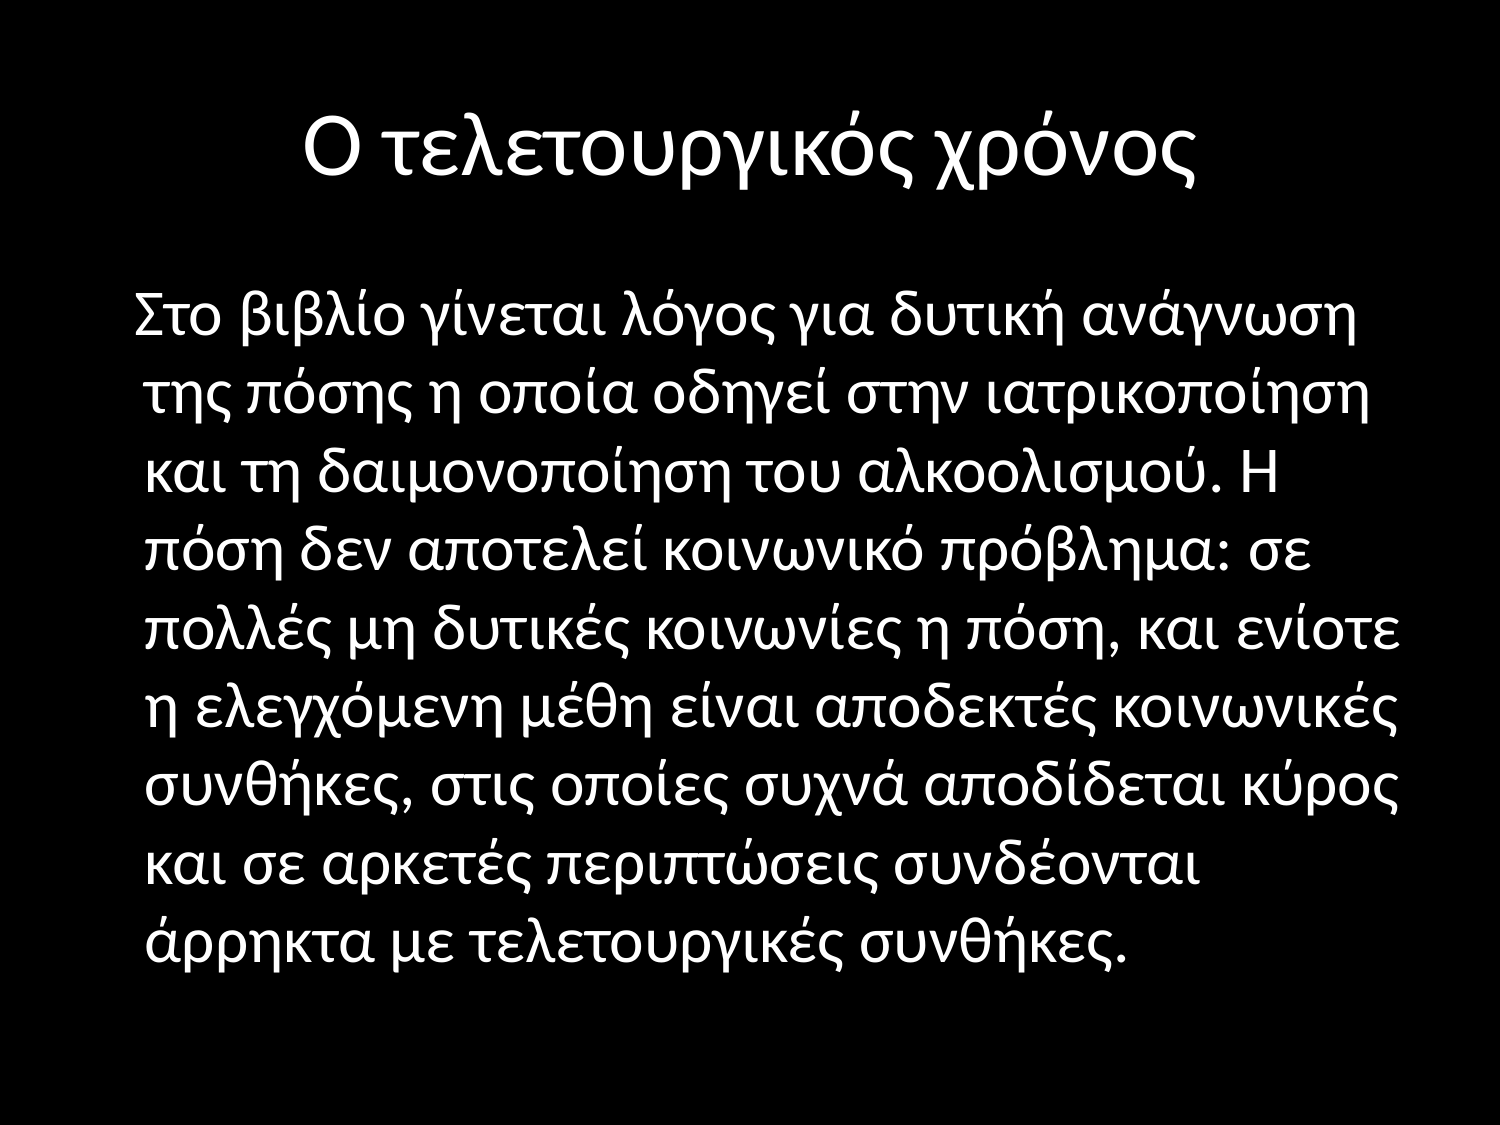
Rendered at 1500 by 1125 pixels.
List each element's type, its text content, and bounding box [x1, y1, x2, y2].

list Στο βιβλίο γίνεται λόγος για δυτική ανάγνωση της πόσης η οποία οδηγεί στην ιατρικοποίηση και τη δαιμονοποίηση του αλκοολισμού. Η πόση δεν αποτελεί κοινωνικό πρόβλημα: σε πολλές μη δυτικές κοινωνίες η πόση, και ενίοτε η ελεγχόμενη μέθη είναι αποδεκτές κοινωνικές συνθήκες, στις οποίες συχνά αποδίδεται κύρος και σε αρκετές περιπτώσεις συνδέονται άρρηκτα με τελετουργικές συνθήκες. [75, 262, 1425, 1005]
title Ο τελετουργικός χρόνος [75, 45, 1425, 233]
